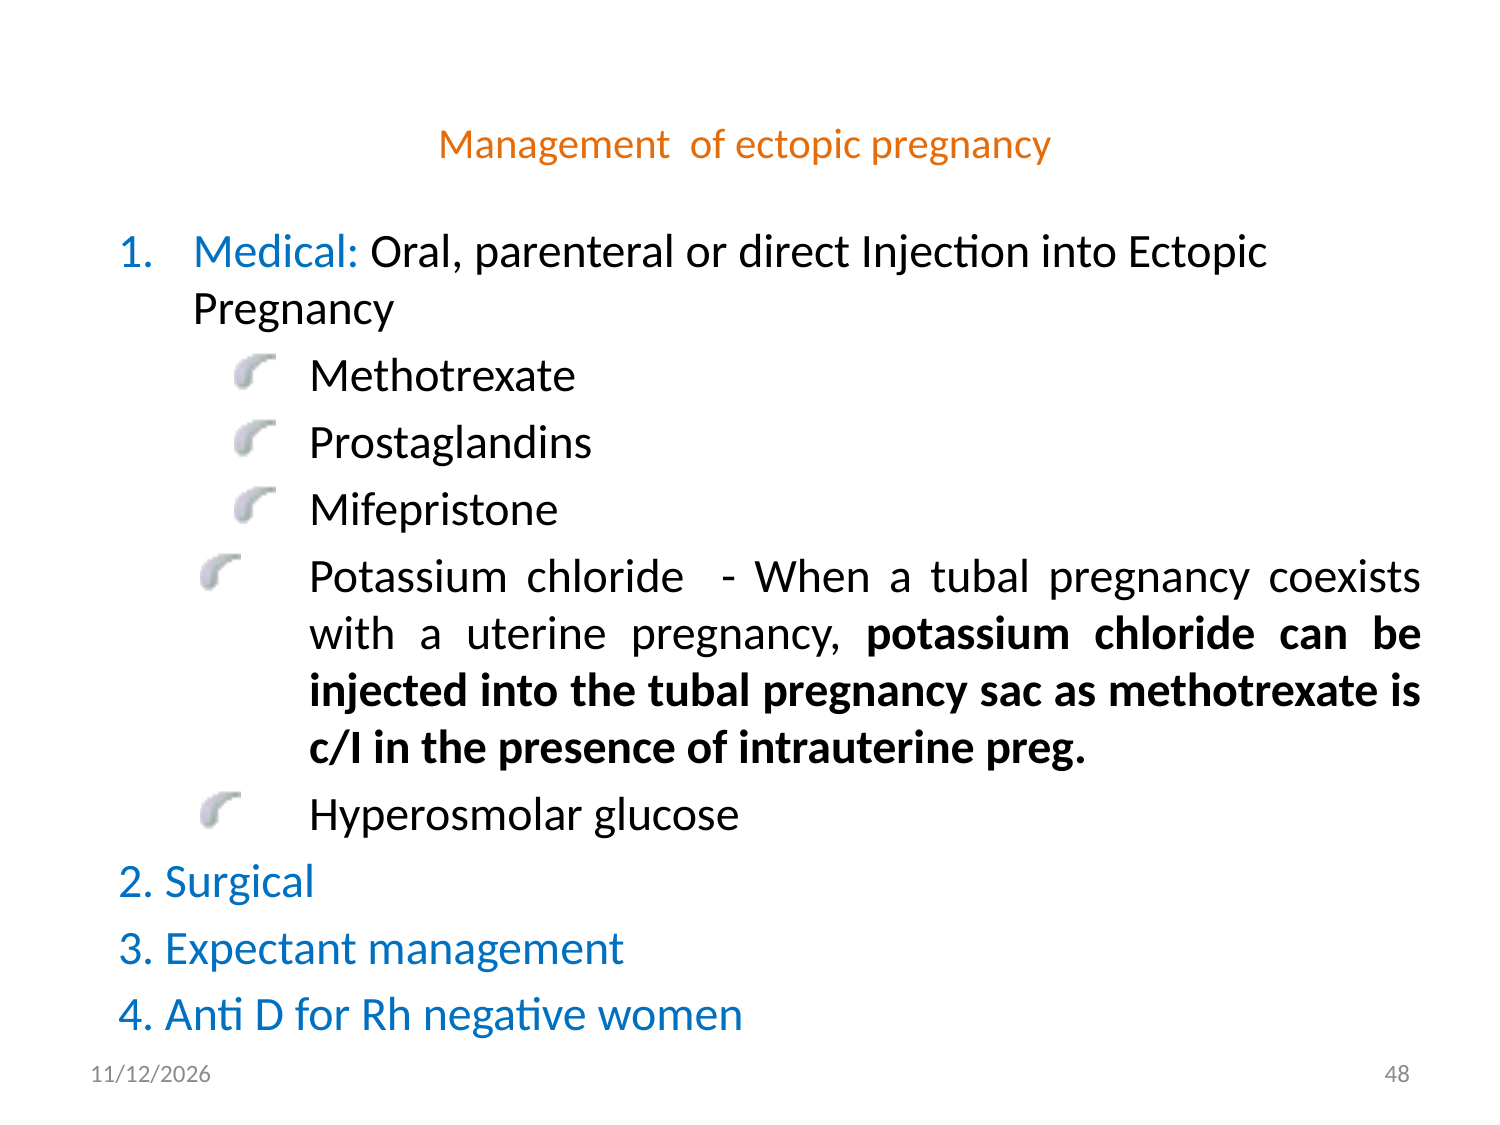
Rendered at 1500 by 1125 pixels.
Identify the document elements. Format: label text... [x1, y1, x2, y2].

picture [200, 790, 241, 832]
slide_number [75, 1042, 425, 1103]
title Management of ectopic pregnancy [75, 45, 1425, 233]
list Medical: Oral, parenteral or direct Injection into Ectopic Pregnancy Methotrexate Prostaglandins Mifepristone Potassium chloride - When a tubal pregnancy coexists with a uterine pregnancy, potassium chloride can be injected into the tubal pregnancy sac as methotrexate is c/I in the presence of intrauterine preg. Hyperosmolar glucose 2. Surgical 3. Expectant management 4. Anti D for Rh negative women [103, 212, 1438, 1063]
picture [234, 485, 276, 527]
slide_number 48 [1074, 1042, 1425, 1103]
picture [234, 418, 276, 460]
picture [200, 552, 241, 594]
picture [234, 352, 276, 393]
